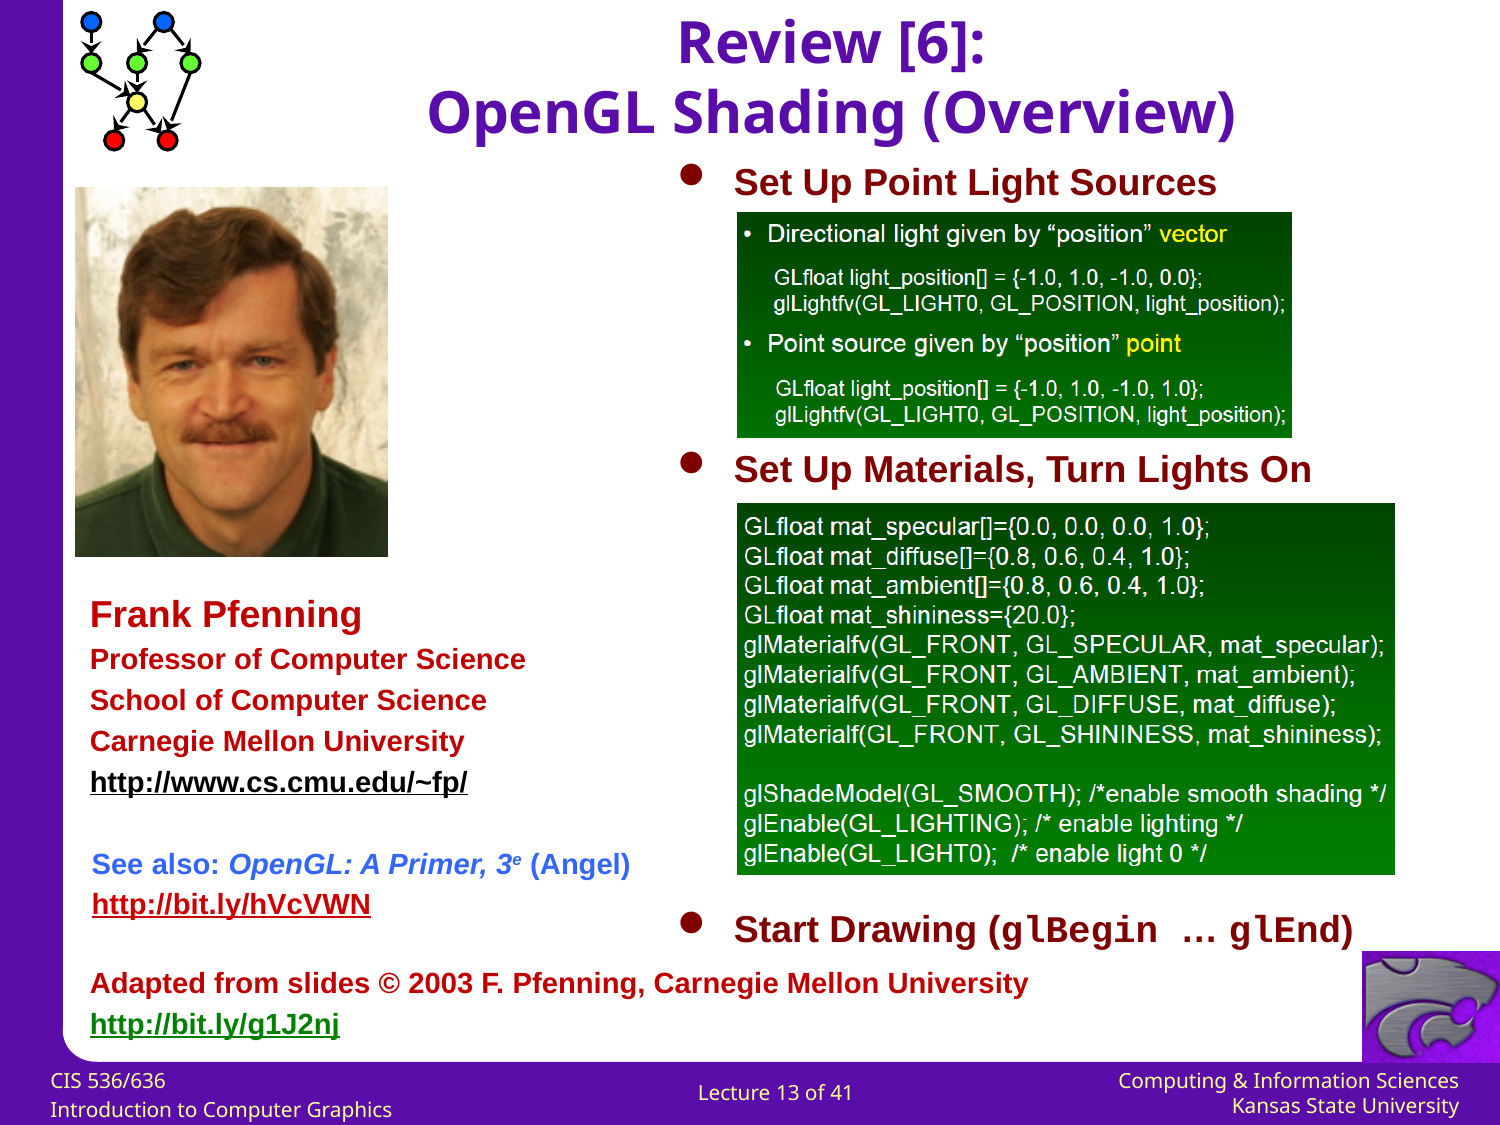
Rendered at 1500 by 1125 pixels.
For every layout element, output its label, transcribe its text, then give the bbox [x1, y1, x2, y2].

picture [737, 502, 1395, 876]
text_box Review [6]: OpenGL Shading (Overview) [187, 12, 1475, 138]
text_box See also: OpenGL: A Primer, 3e (Angel) http://bit.ly/hVcVWN [76, 837, 646, 928]
text_box Adapted from slides © 2003 F. Pfenning, Carnegie Mellon University http://bit.ly/g1J2nj [75, 957, 1075, 1048]
text_box Frank Pfenning Professor of Computer Science School of Computer Science Carnegie Mellon University http://www.cs.cmu.edu/~fp/ [75, 582, 563, 806]
text_box Set Up Point Light Sources Set Up Materials, Turn Lights On Start Drawing (glBegin … glEnd) [662, 149, 1438, 950]
picture [74, 187, 388, 557]
picture [737, 212, 1292, 438]
picture [1362, 951, 1500, 1063]
